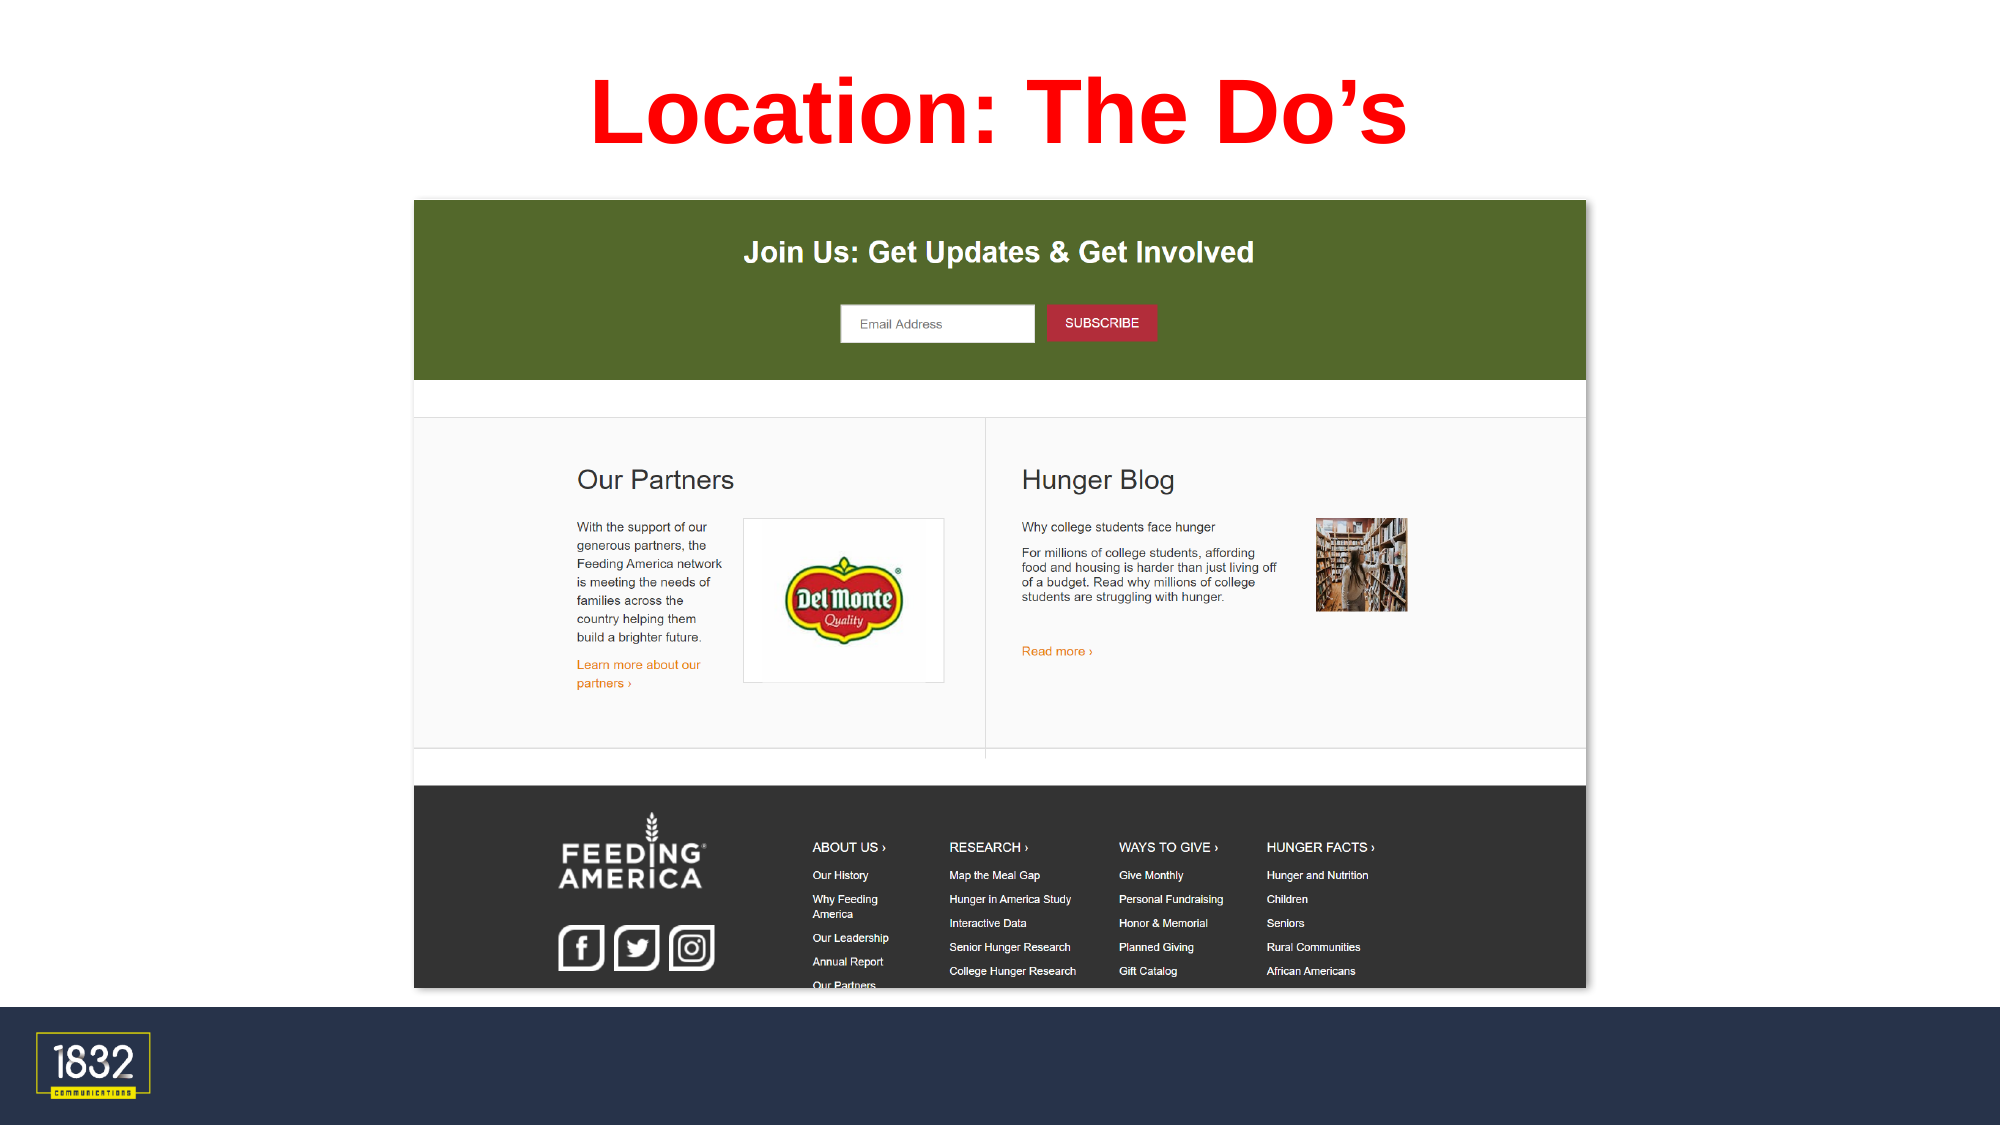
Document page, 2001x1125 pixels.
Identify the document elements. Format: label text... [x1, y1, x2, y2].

text_box [0, 1006, 2000, 1125]
title Location: The Do’s [137, 5, 1863, 223]
picture [414, 199, 1586, 988]
picture [34, 1030, 152, 1101]
